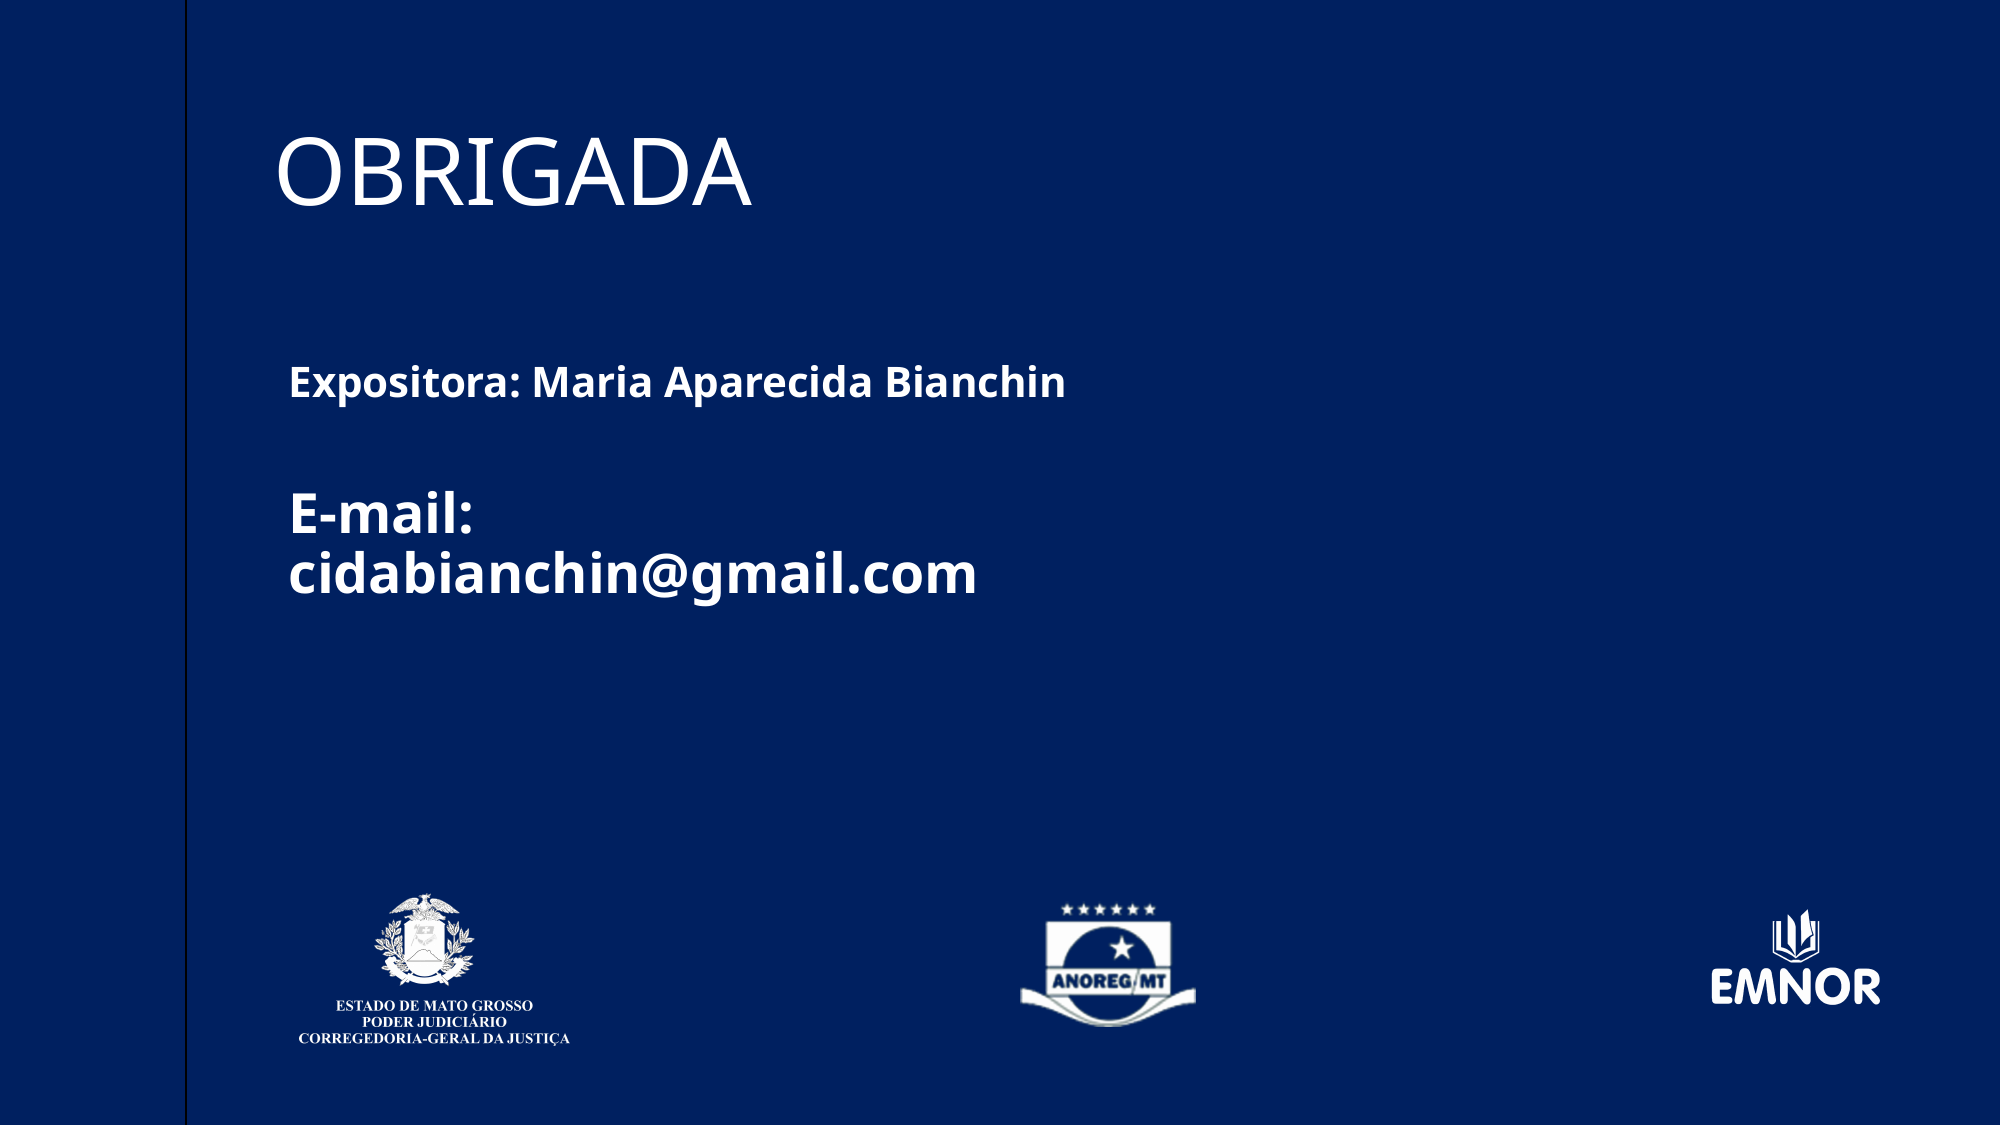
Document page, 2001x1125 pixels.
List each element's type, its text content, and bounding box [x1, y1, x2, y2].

picture [937, 802, 1272, 1125]
picture [299, 893, 570, 1046]
text_box Expositora: Maria Aparecida Bianchin [273, 317, 1150, 414]
picture [1654, 855, 1936, 1084]
list E-mail: cidabianchin@gmail.com [273, 477, 1092, 613]
title OBRIGADA [273, 68, 1936, 234]
